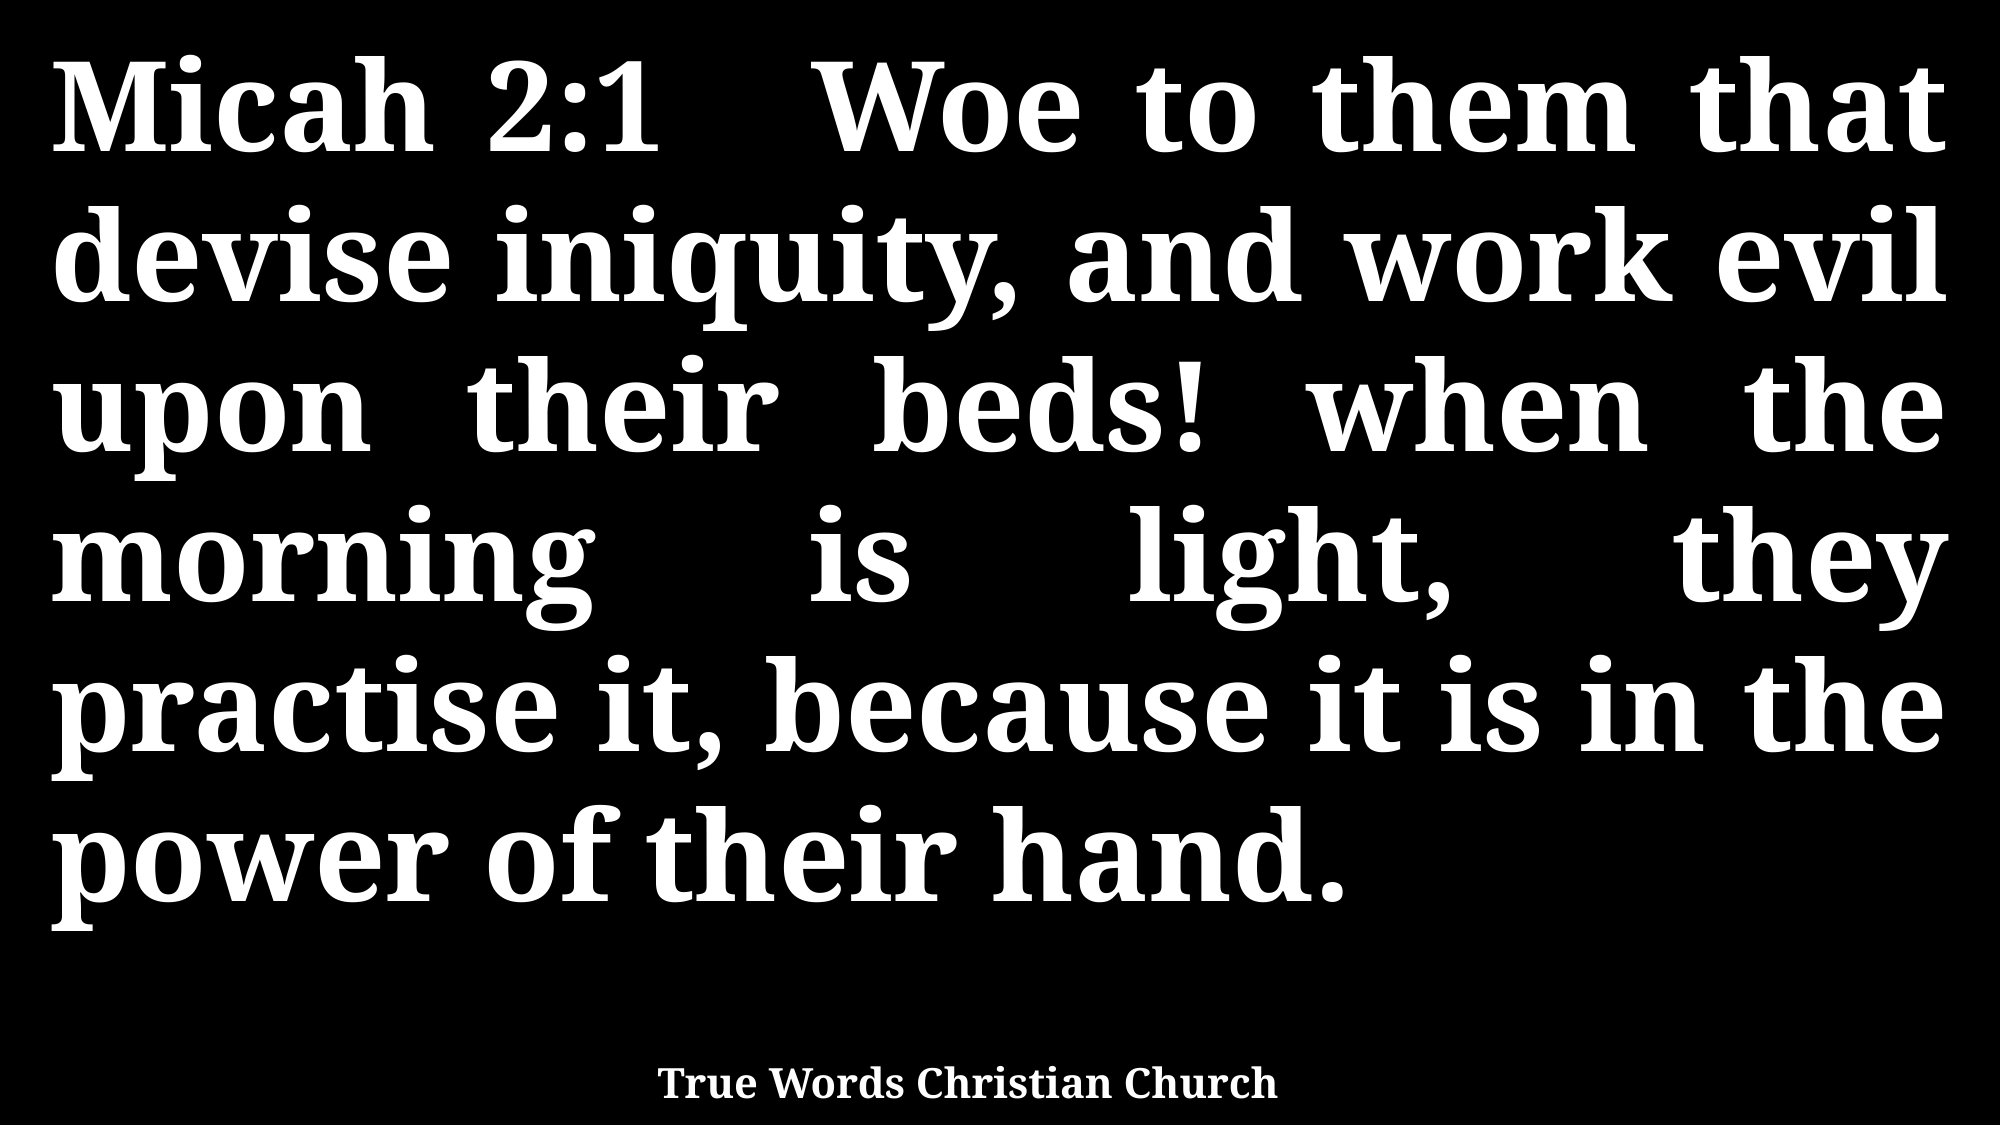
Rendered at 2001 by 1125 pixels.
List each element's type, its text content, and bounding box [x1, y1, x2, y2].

text_box True Words Christian Church [642, 1049, 1294, 1114]
text_box Micah 2:1 Woe to them that devise iniquity, and work evil upon their beds! when the morning is light, they practise it, because it is in the power of their hand. [35, 18, 1965, 934]
